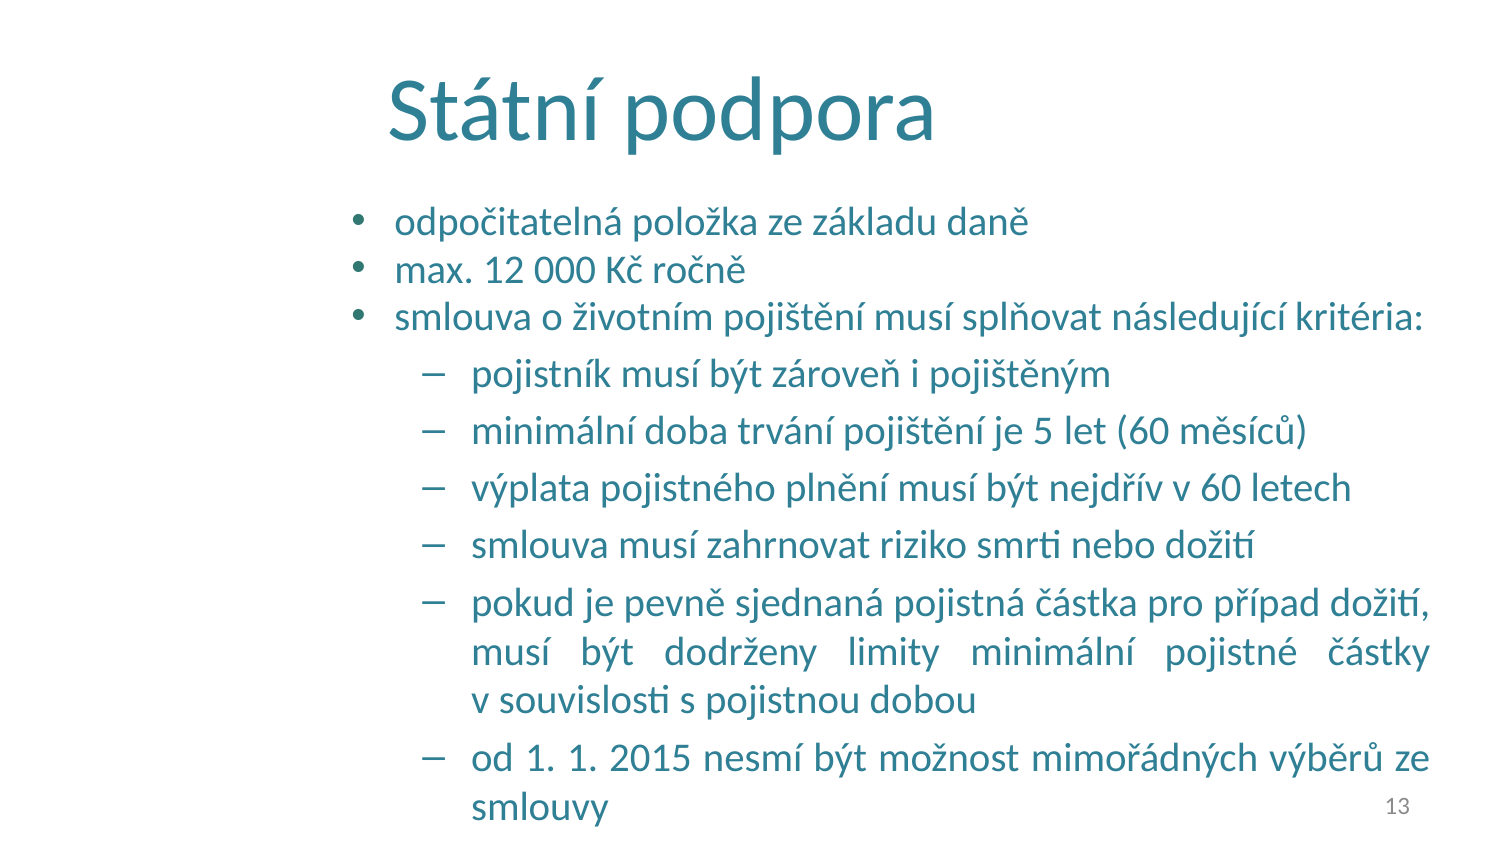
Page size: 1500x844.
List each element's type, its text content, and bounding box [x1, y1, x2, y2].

slide_number 13 [1074, 782, 1425, 828]
title Státní podpora [371, 33, 1425, 175]
list odpočitatelná položka ze základu daně max. 12 000 Kč ročně smlouva o životním pojištění musí splňovat následující kritéria: pojistník musí být zároveň i pojištěným minimální doba trvání pojištění je 5 let (60 měsíců) výplata pojistného plnění musí být nejdřív v 60 letech smlouva musí zahrnovat riziko smrti nebo dožití pokud je pevně sjednaná pojistná částka pro případ dožití, musí být dodrženy limity minimální pojistné částky v souvislosti s pojistnou dobou od 1. 1. 2015 nesmí být možnost mimořádných výběrů ze smlouvy [336, 196, 1447, 844]
